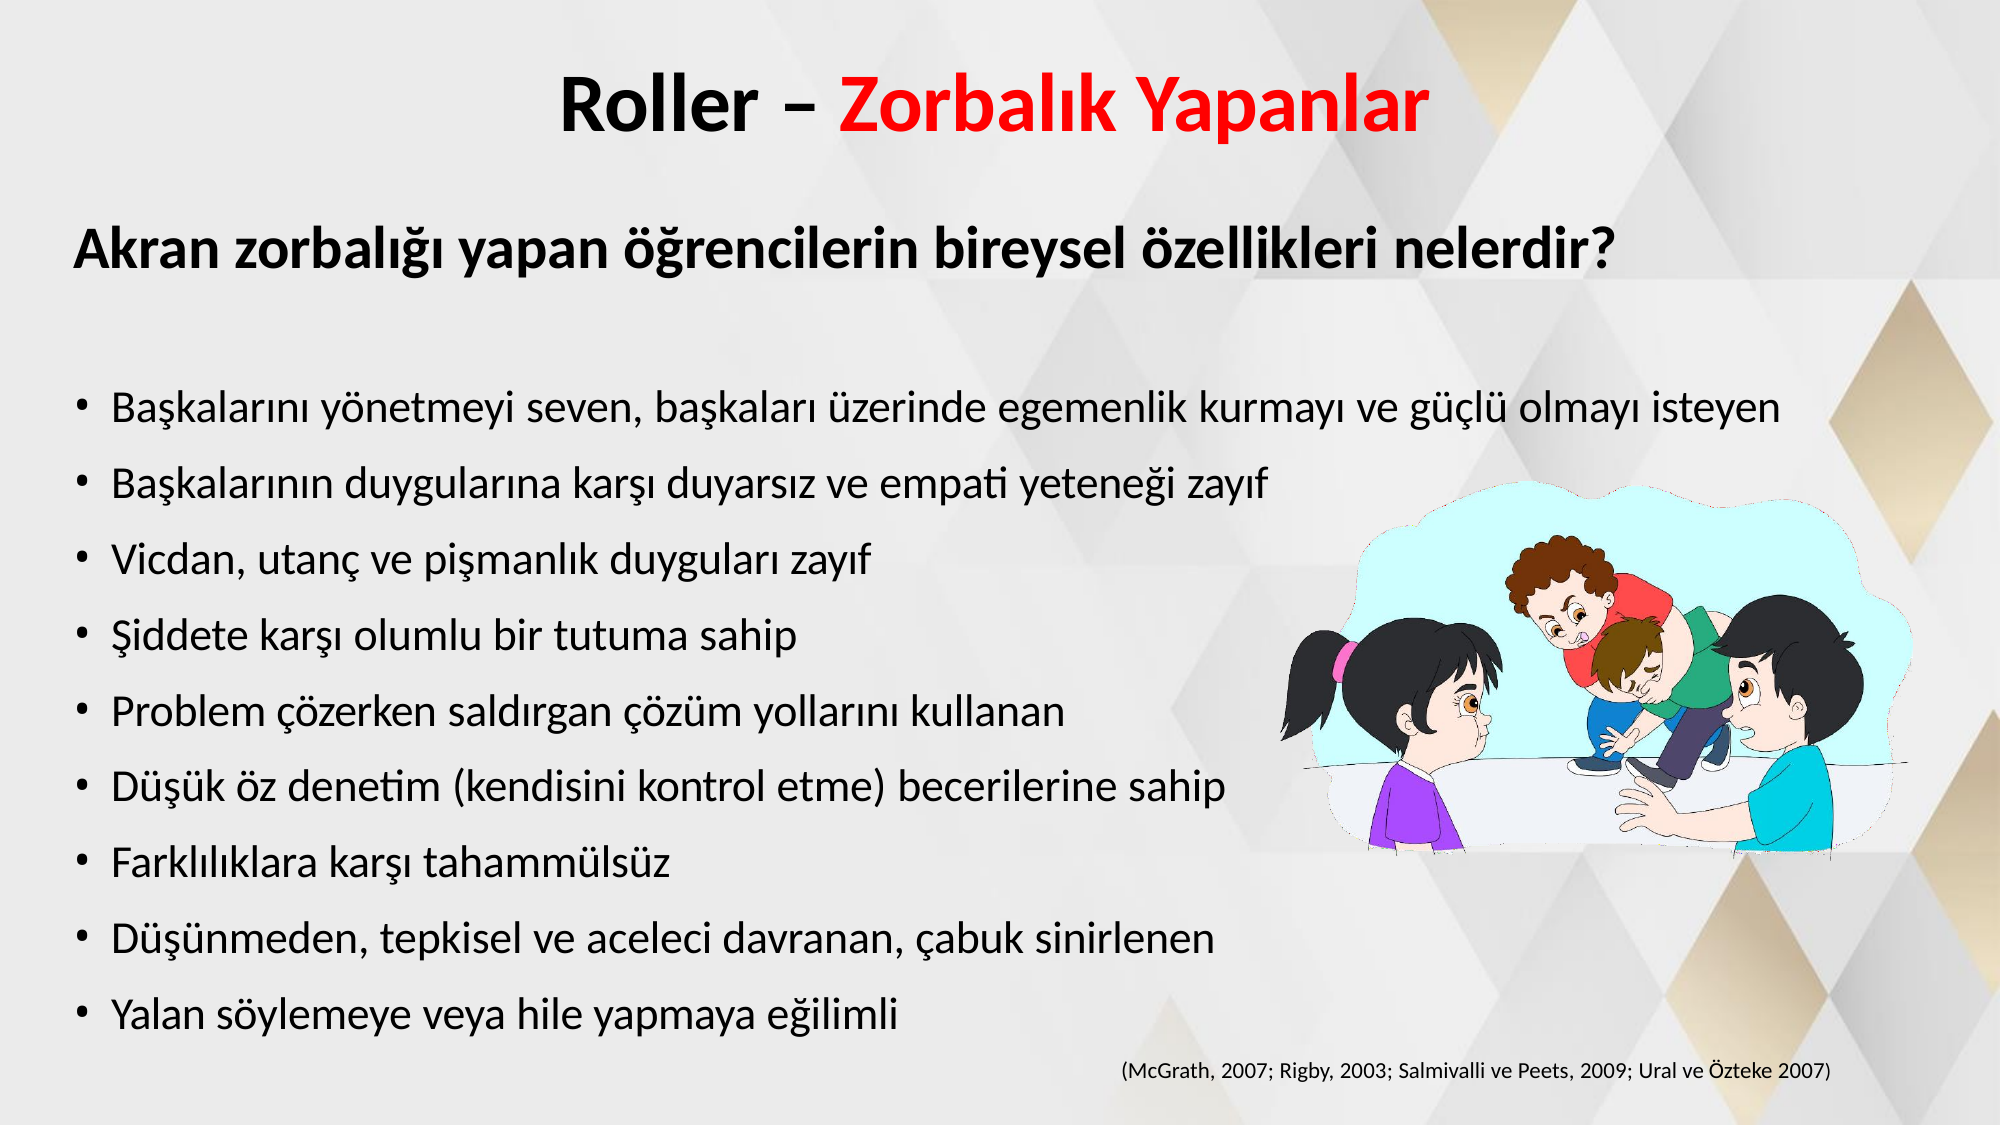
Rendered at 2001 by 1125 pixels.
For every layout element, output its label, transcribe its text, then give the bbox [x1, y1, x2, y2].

picture [0, 0, 2000, 1125]
text_box Akran zorbalığı yapan öğrencilerin bireysel özellikleri nelerdir? Başkalarını yönetmeyi seven, başkaları üzerinde egemenlik kurmayı ve güçlü olmayı isteyen Başkalarının duygularına karşı duyarsız ve empati yeteneği zayıf Vicdan, utanç ve pişmanlık duyguları zayıf Şiddete karşı olumlu bir tutuma sahip Problem çözerken saldırgan çözüm yollarını kullanan Düşük öz denetim (kendisini kontrol etme) becerilerine sahip Farklılıklara karşı tahammülsüz Düşünmeden, tepkisel ve aceleci davranan, çabuk sinirlenen Yalan söylemeye veya hile yapmaya eğilimli (McGrath, 2007; Rigby, 2003; Salmivalli ve Peets, 2009; Ural ve Özteke 2007) [71, 206, 1837, 1084]
title Roller – Zorbalık Yapanlar [557, 46, 1443, 206]
